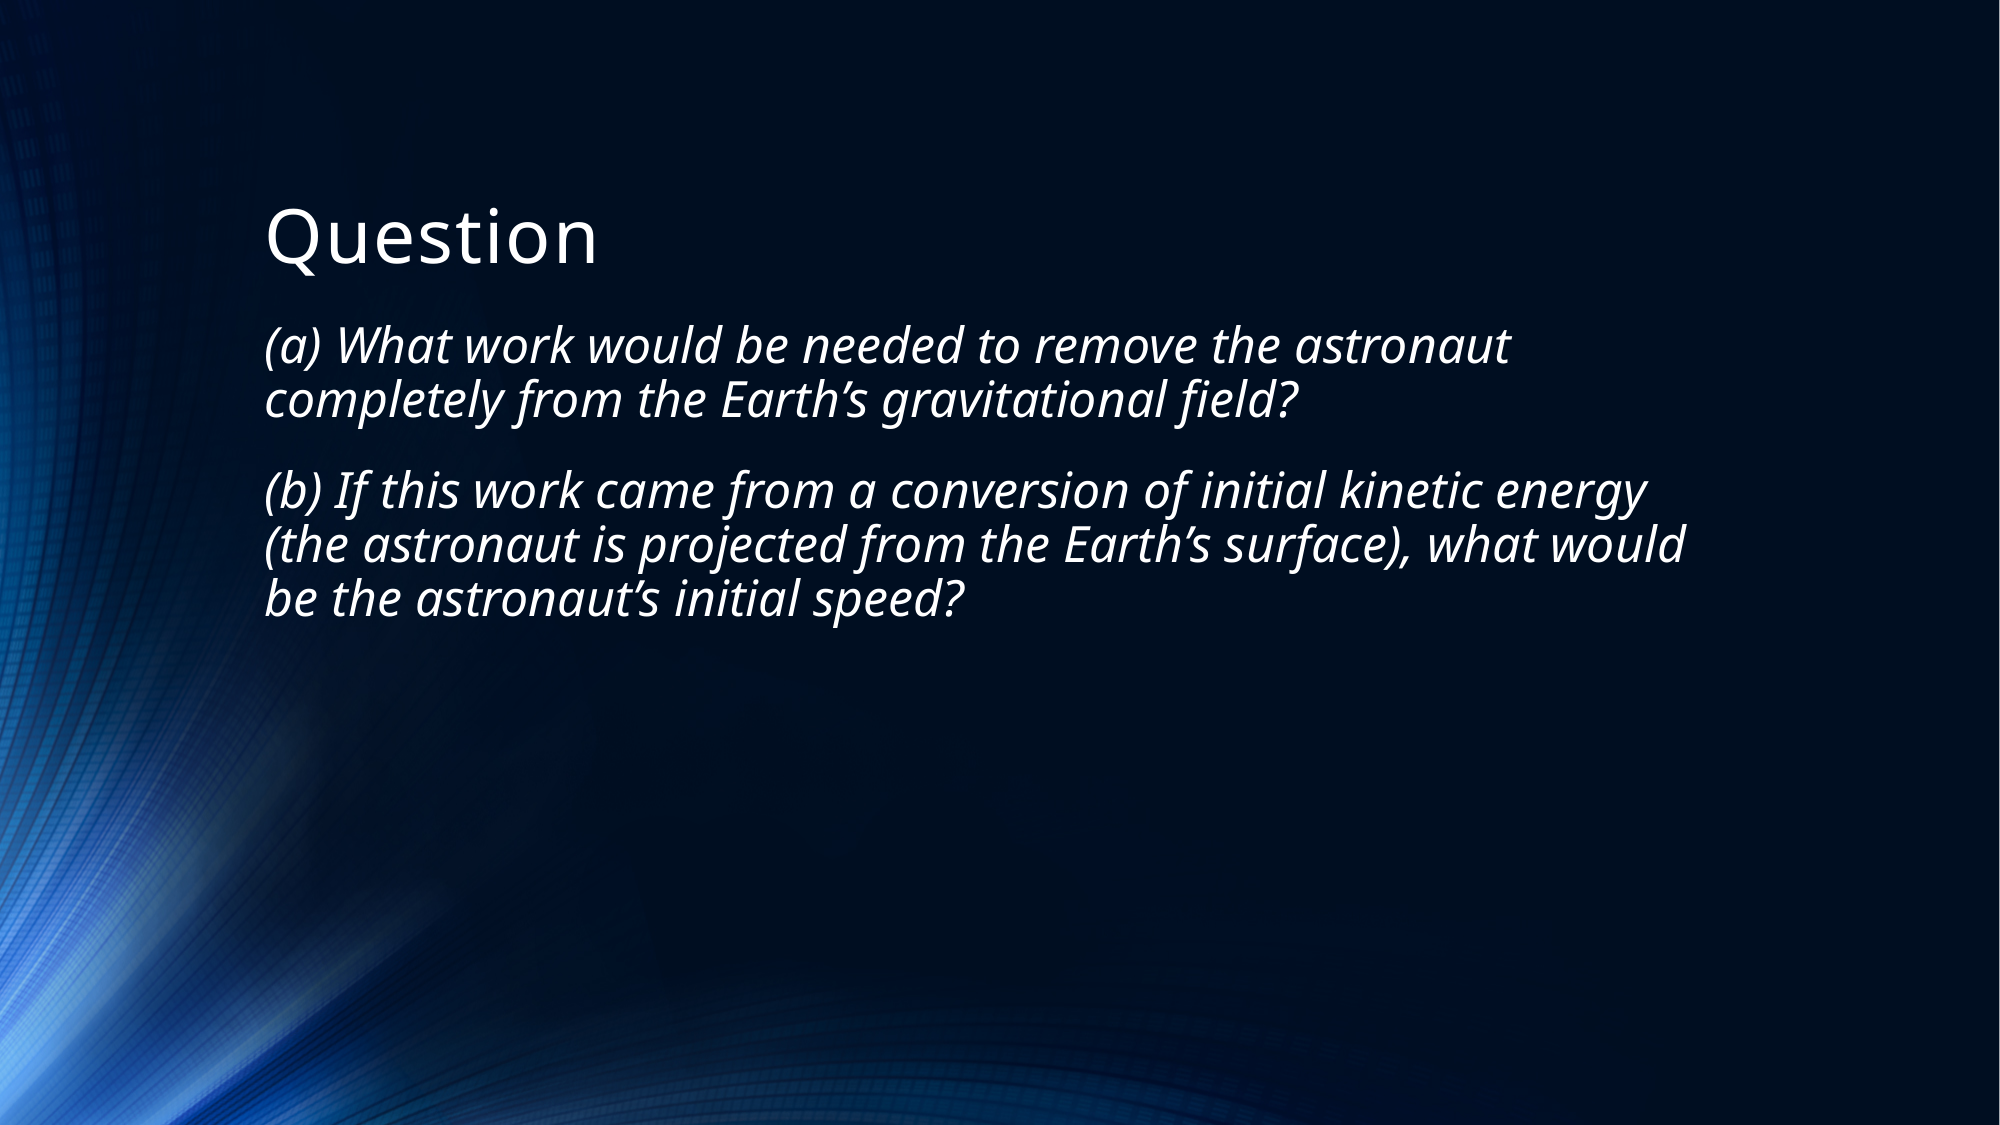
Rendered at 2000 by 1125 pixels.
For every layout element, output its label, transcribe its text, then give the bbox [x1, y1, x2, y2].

picture [0, 0, 2000, 1125]
title Question [249, 62, 1750, 288]
list (a) What work would be needed to remove the astronaut completely from the Earth’s gravitational field? (b) If this work came from a conversion of initial kinetic energy (the astronaut is projected from the Earth’s surface), what would be the astronaut’s initial speed? [249, 312, 1749, 988]
